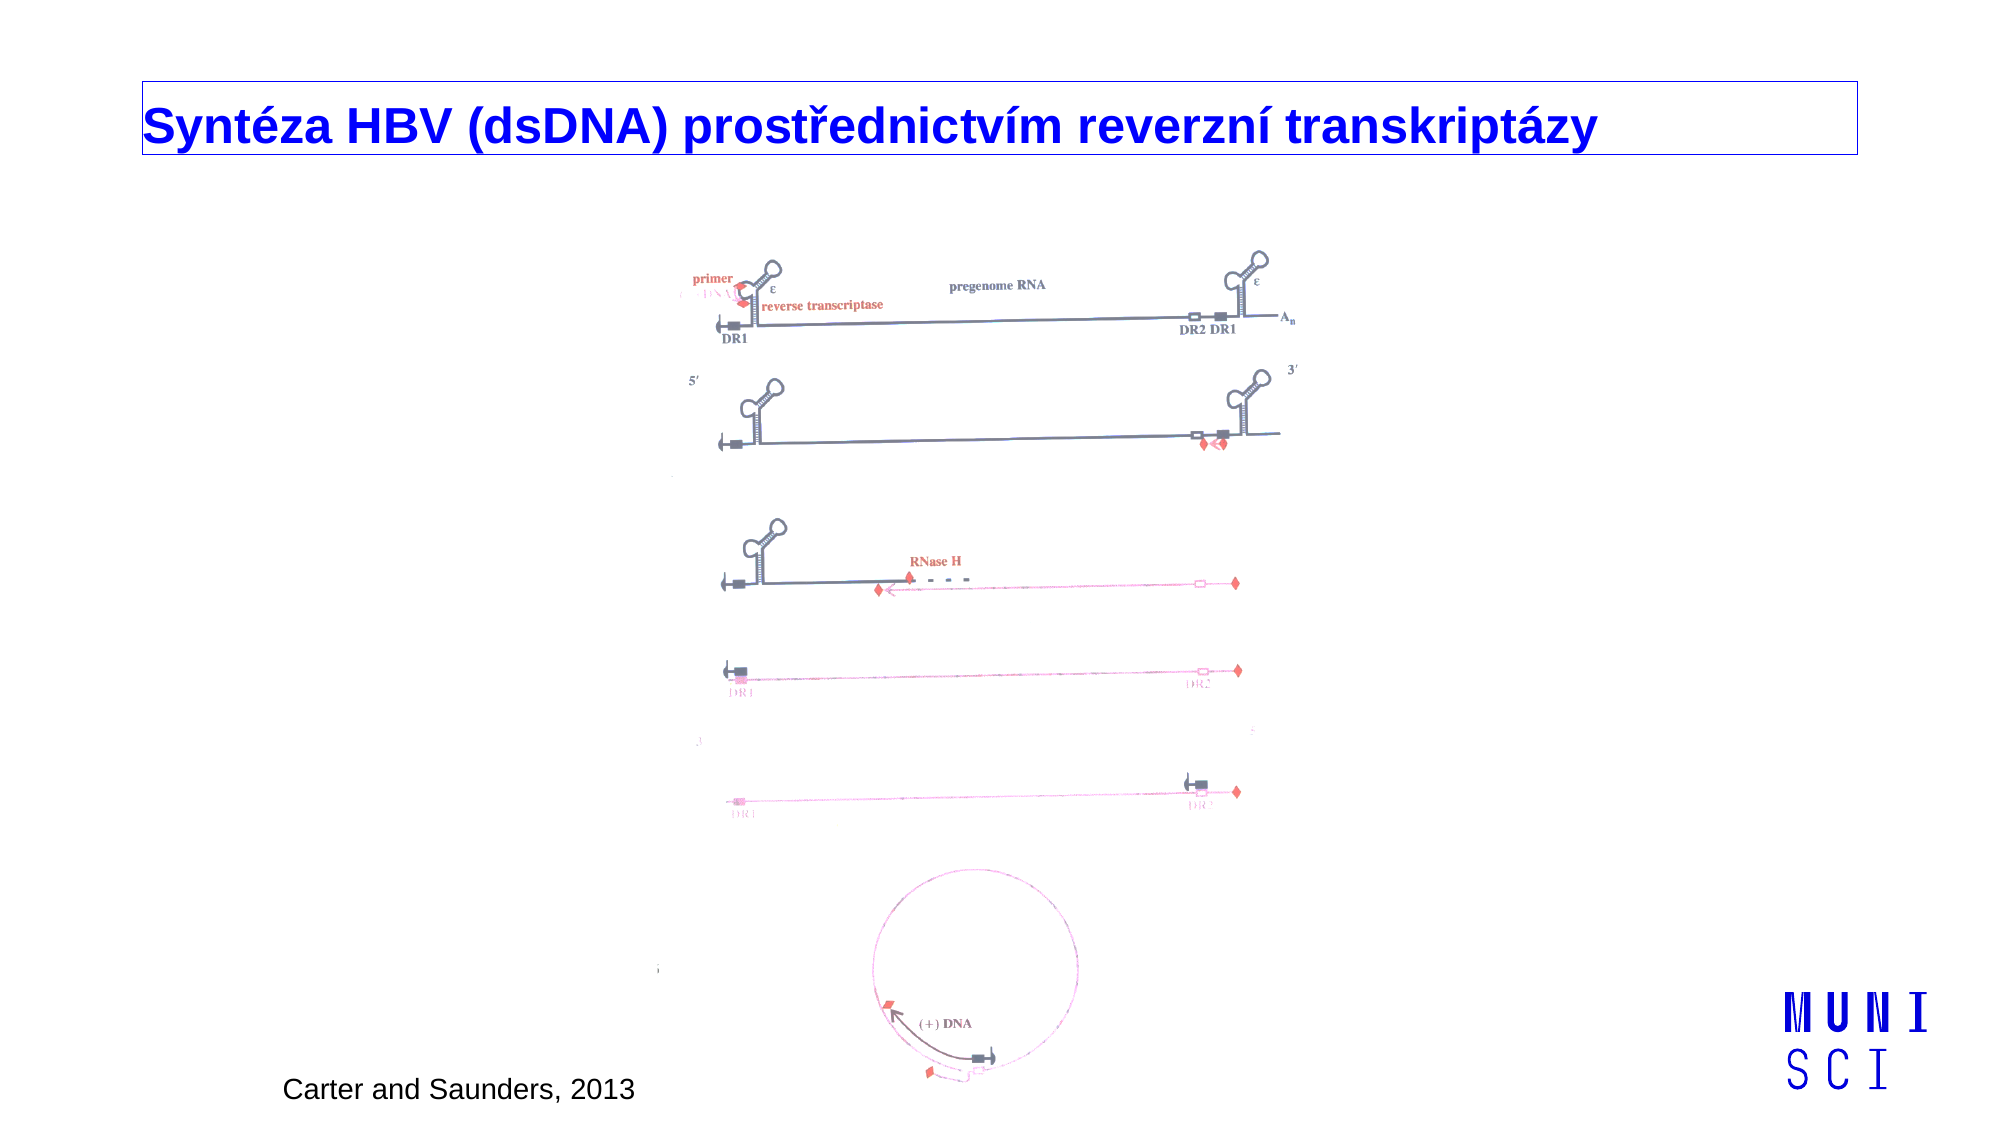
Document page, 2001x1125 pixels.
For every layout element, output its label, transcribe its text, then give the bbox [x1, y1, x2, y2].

text_box Carter and Saunders, 2013 [267, 1062, 681, 1113]
picture [657, 246, 1331, 1100]
title Syntéza HBV (dsDNA) prostřednictvím reverzní transkriptázy [142, 81, 1858, 155]
